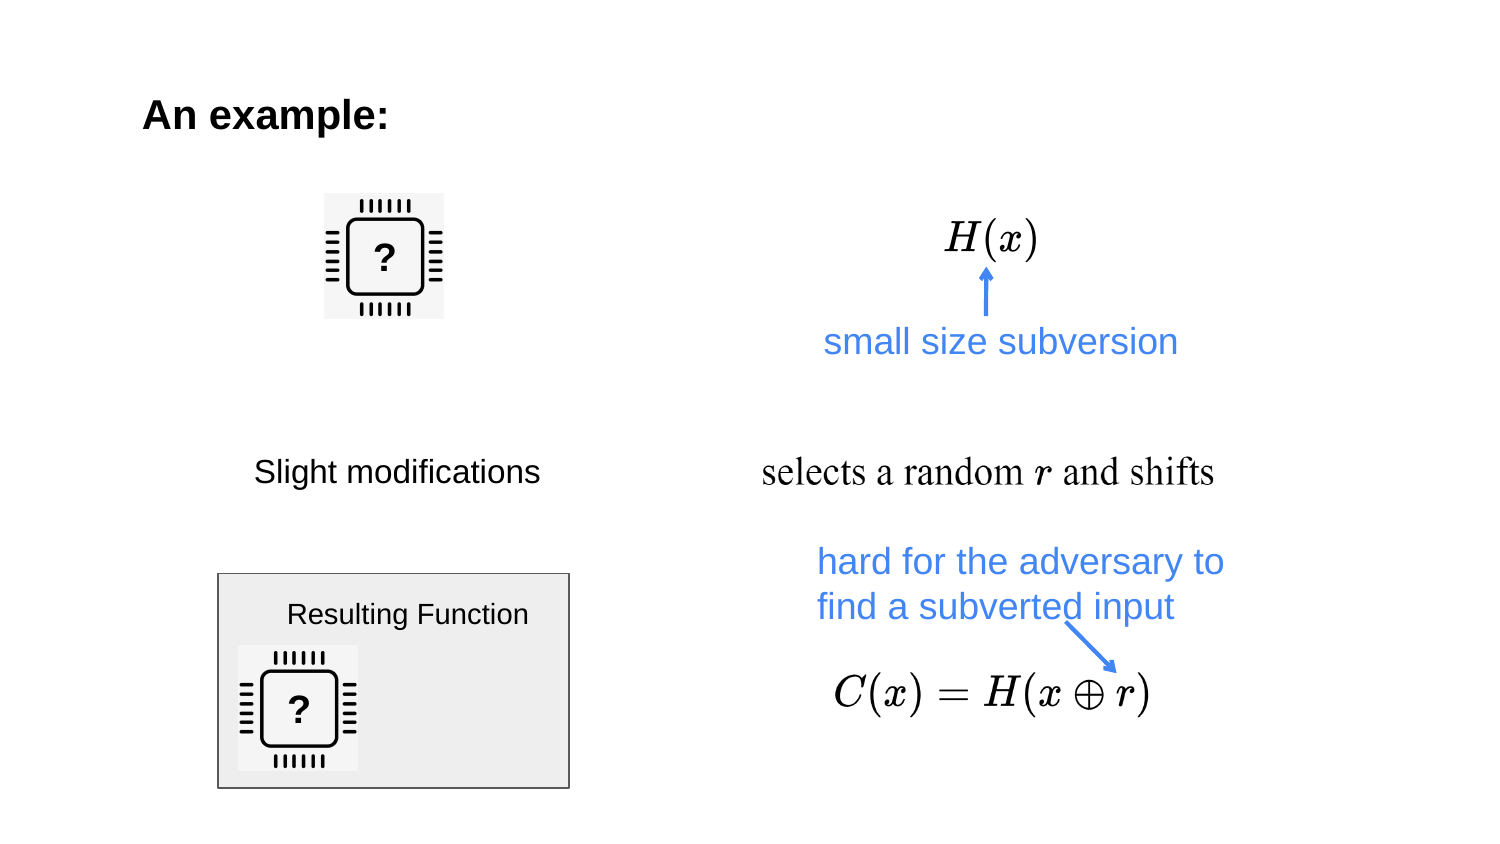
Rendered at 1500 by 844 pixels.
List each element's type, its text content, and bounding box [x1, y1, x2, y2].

text_box small size subversion [808, 309, 1404, 370]
text_box An example: [127, 80, 628, 146]
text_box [1065, 621, 1117, 674]
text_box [217, 573, 628, 789]
text_box hard for the adversary to find a subverted input [802, 529, 1302, 635]
picture [761, 444, 1215, 497]
picture [833, 668, 1153, 722]
picture [942, 214, 1041, 267]
picture [324, 193, 445, 319]
text_box Slight modifications [238, 435, 590, 506]
